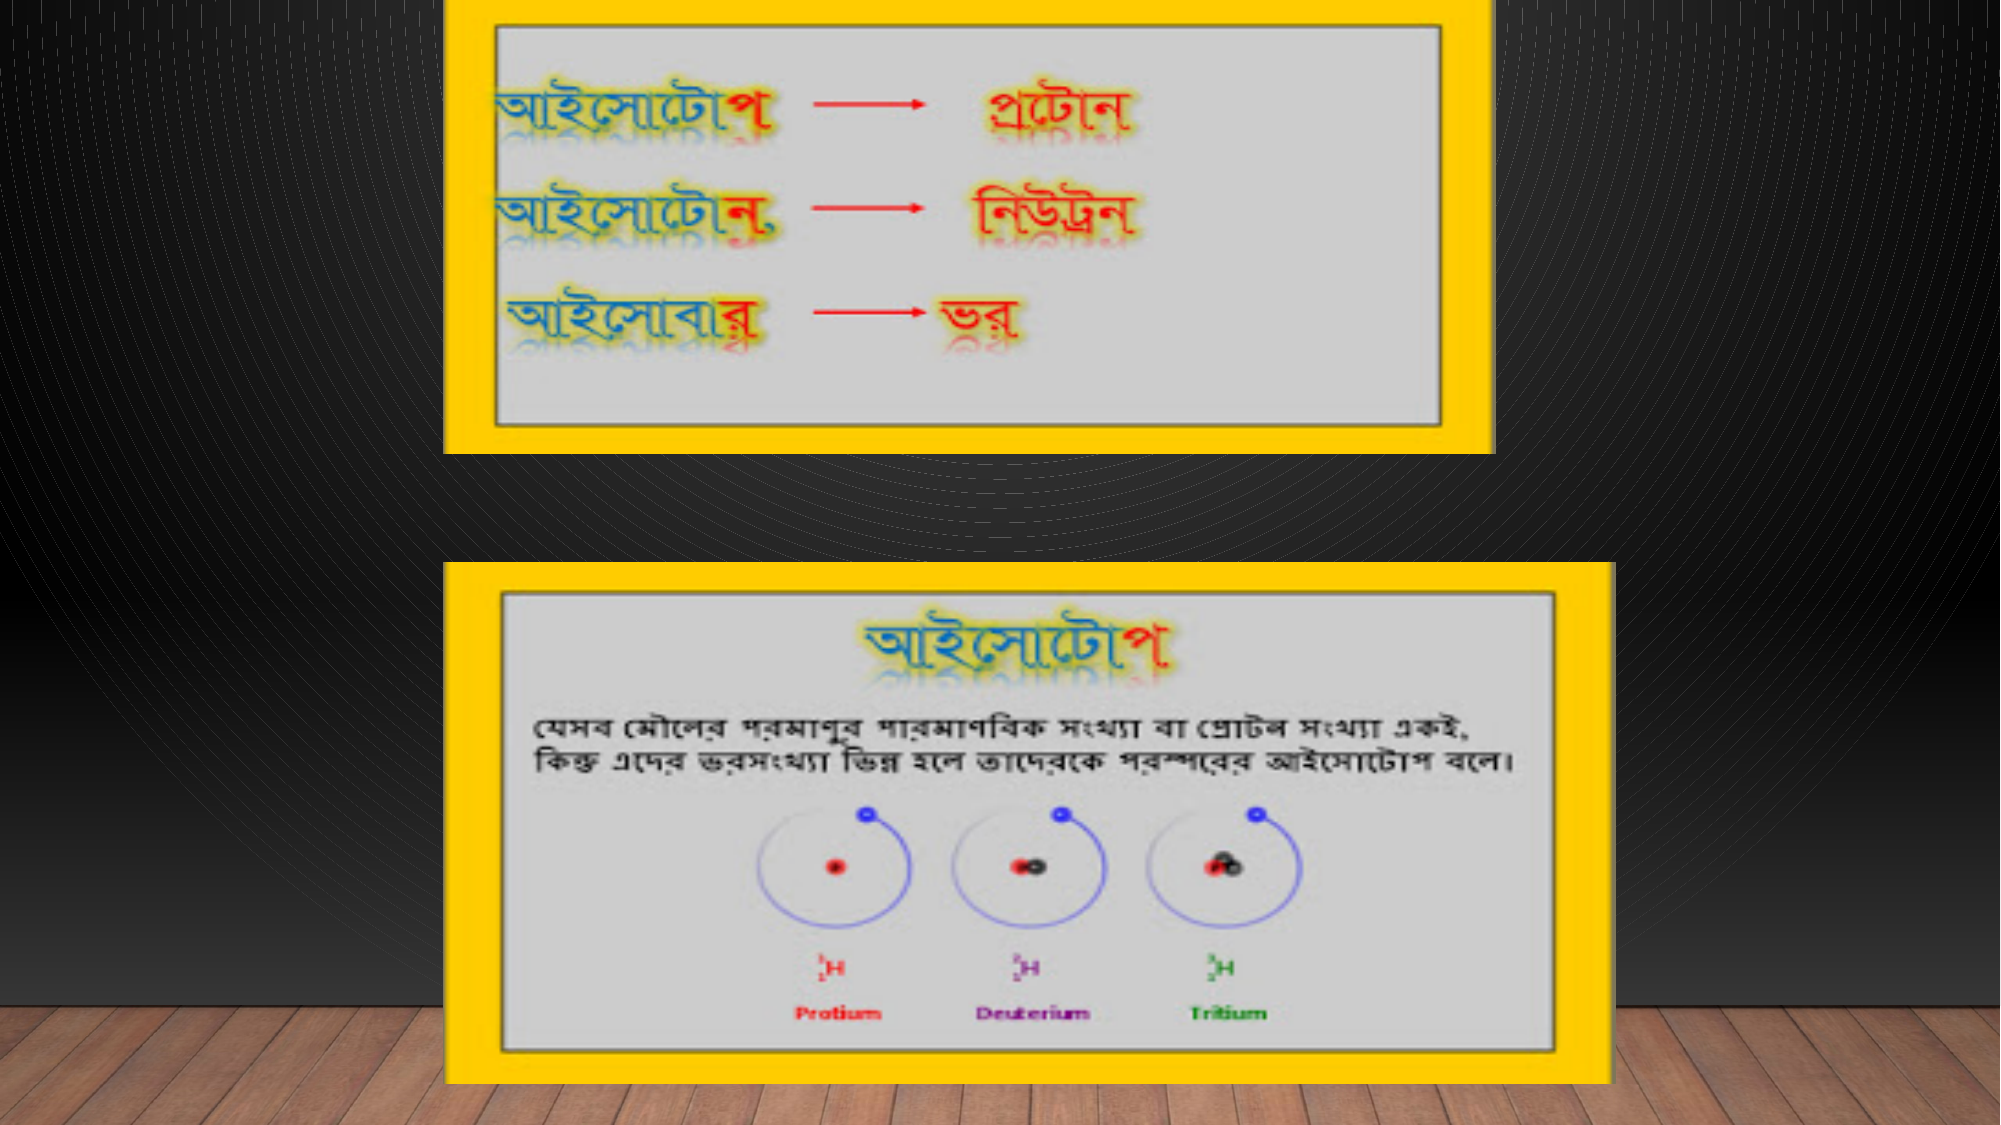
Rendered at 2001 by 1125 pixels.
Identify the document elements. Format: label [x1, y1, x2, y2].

picture [443, 0, 1496, 454]
picture [0, 562, 2000, 1125]
